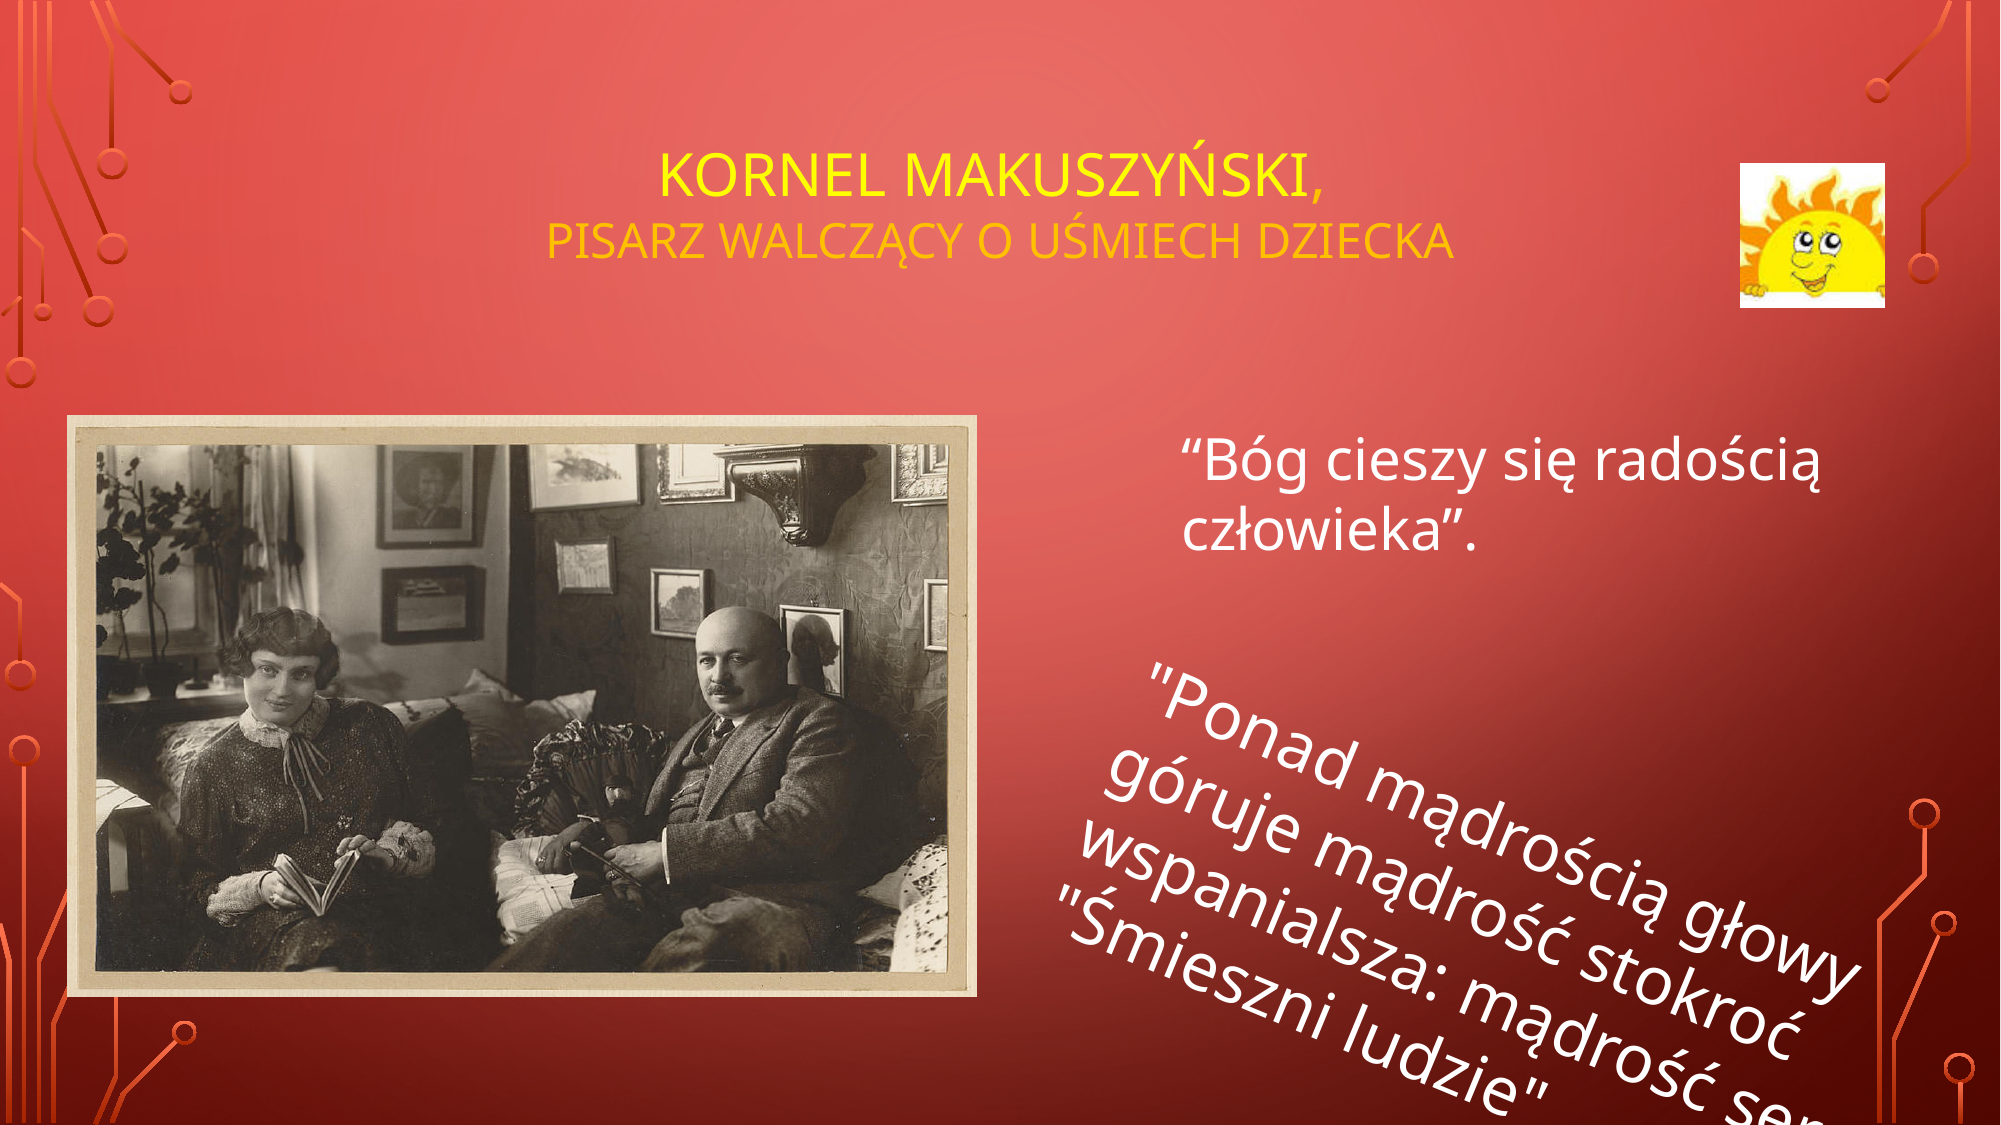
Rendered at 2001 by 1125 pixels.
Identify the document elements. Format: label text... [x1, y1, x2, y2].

picture [1740, 163, 1885, 308]
text_box "Ponad mądrością głowy góruje mądrość stokroć wspanialsza: mądrość serca." "Śmieszni ludzie" [1021, 630, 2000, 1125]
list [66, 414, 977, 997]
text_box “Bóg cieszy się radością człowieka”. [1166, 415, 1841, 615]
title Kornel Makuszyński, pisarz walczący o uśmiech dziecka [187, 57, 1813, 344]
